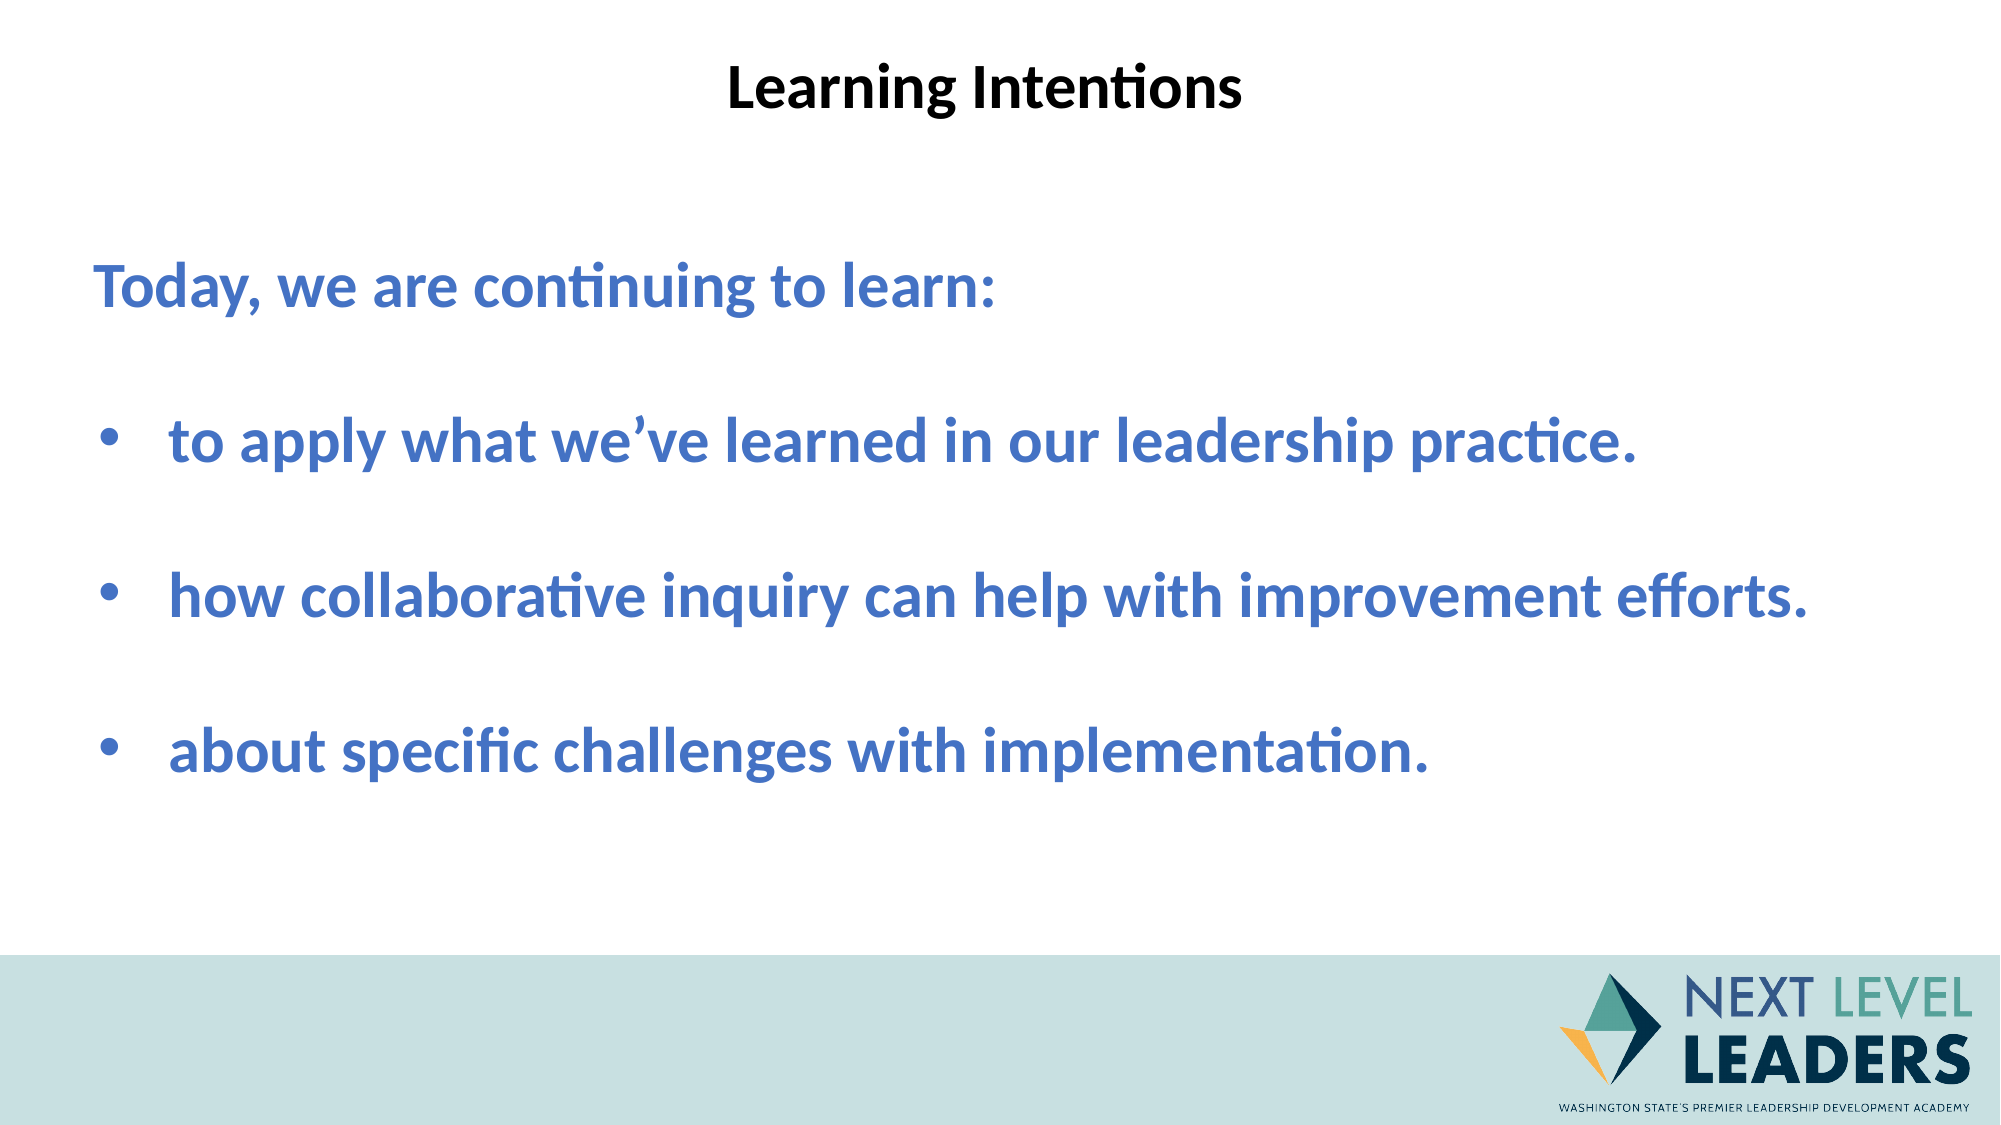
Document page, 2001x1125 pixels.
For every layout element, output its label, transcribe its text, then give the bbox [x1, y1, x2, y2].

text_box [0, 955, 2000, 1125]
title Learning Intentions [68, 0, 1932, 175]
list Today, we are continuing to learn: to apply what we’ve learned in our leadership practice. how collaborative inquiry can help with improvement efforts. about specific challenges with implementation. [78, 235, 1922, 896]
picture [1552, 966, 1979, 1119]
